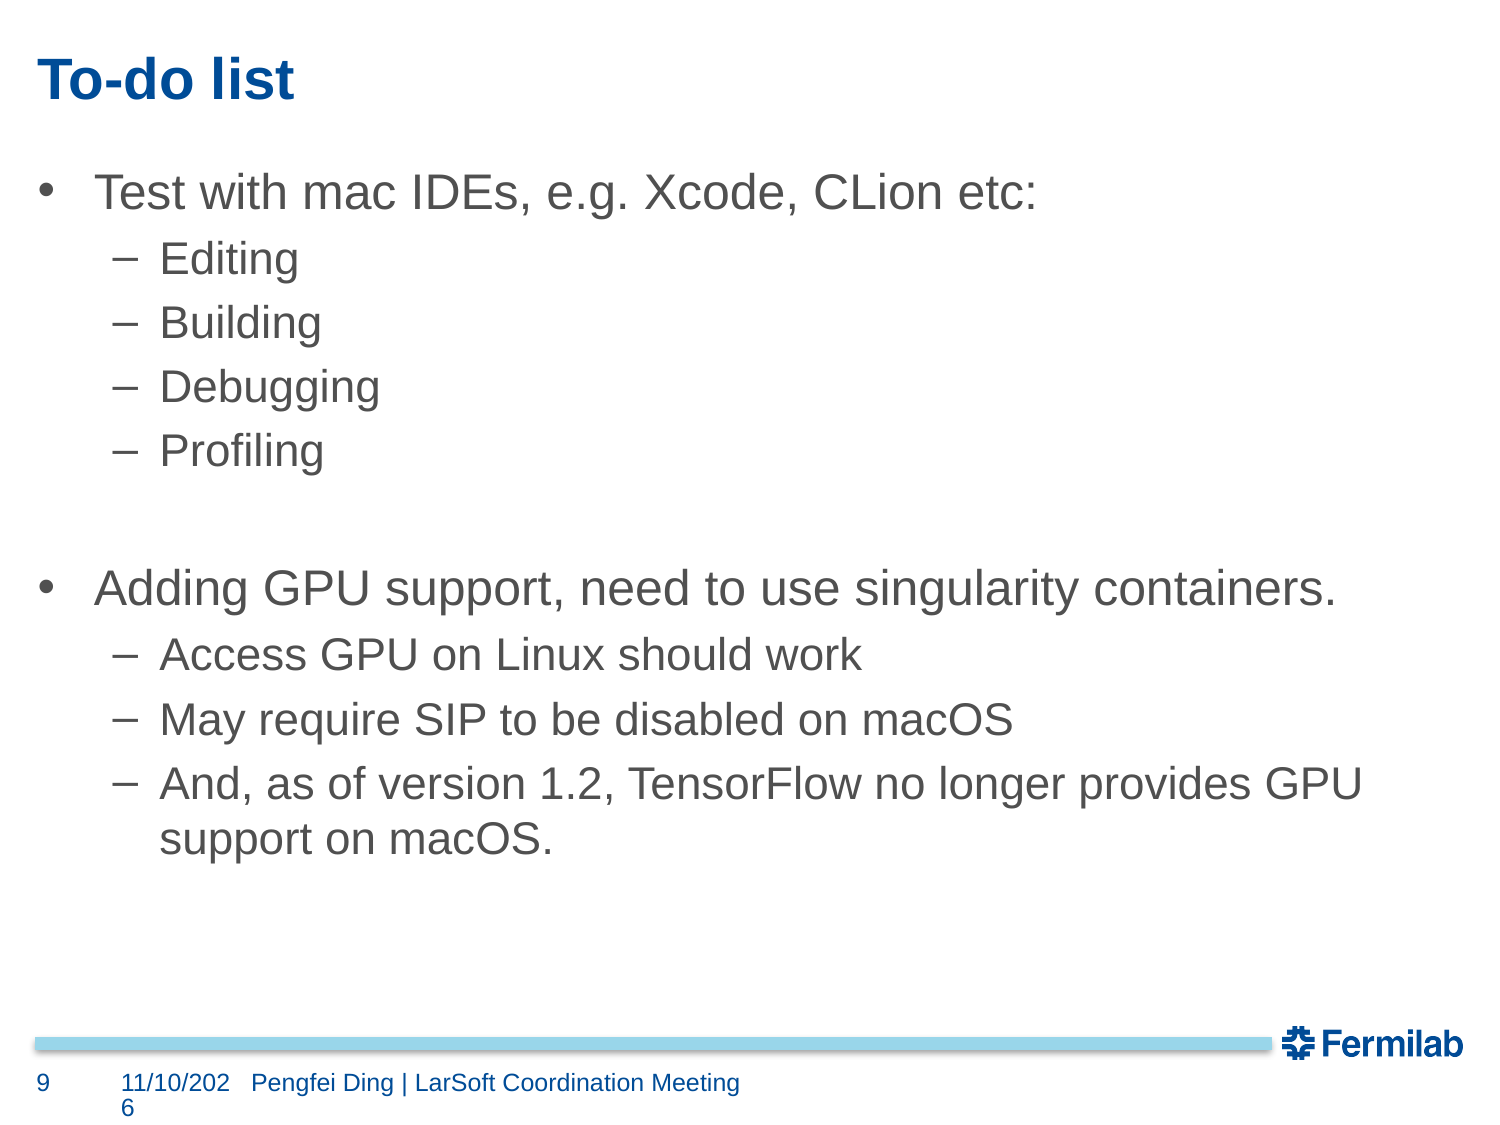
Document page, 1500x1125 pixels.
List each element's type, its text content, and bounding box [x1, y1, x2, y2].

title To-do list [37, 41, 1463, 112]
slide_number 9 [36, 1066, 105, 1106]
list Test with mac IDEs, e.g. Xcode, CLion etc: Editing Building Debugging Profiling Adding GPU support, need to use singularity containers. Access GPU on Linux should work May require SIP to be disabled on macOS And, as of version 1.2, TensorFlow no longer provides GPU support on macOS. [37, 159, 1461, 990]
footer Pengfei Ding | LarSoft Coordination Meeting [251, 1066, 1279, 1107]
picture [1282, 1026, 1463, 1060]
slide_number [120, 1066, 232, 1107]
